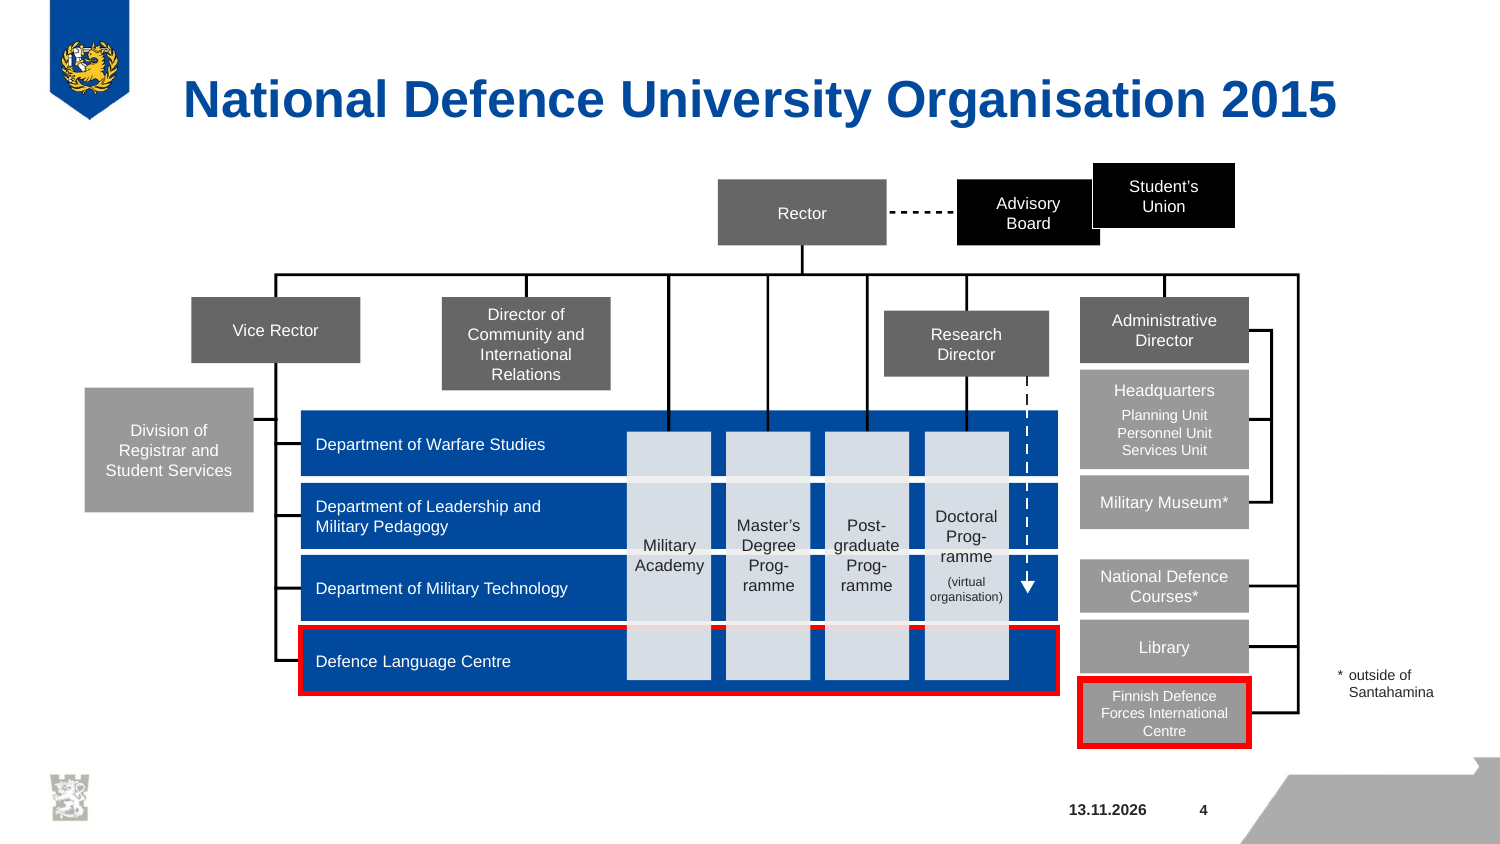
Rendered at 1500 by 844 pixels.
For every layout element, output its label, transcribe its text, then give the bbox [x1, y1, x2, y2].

text_box [274, 442, 300, 446]
text_box Military Academy [624, 514, 716, 595]
slide_number 3 [1161, 786, 1223, 832]
text_box [300, 410, 667, 477]
text_box Advisory Board [957, 179, 1101, 246]
text_box [923, 429, 1011, 493]
text_box [1163, 274, 1167, 297]
text_box [1249, 328, 1274, 504]
text_box [1249, 645, 1299, 649]
text_box [911, 482, 923, 502]
text_box [713, 482, 724, 549]
text_box [1011, 482, 1022, 549]
text_box [274, 273, 1300, 715]
text_box Student’s Union [1092, 162, 1236, 229]
text_box [1249, 584, 1299, 588]
text_box Research Director [884, 310, 1050, 377]
text_box [800, 246, 804, 275]
text_box [625, 429, 713, 514]
text_box Headquarters Planning Unit Personnel Unit Services Unit [1080, 369, 1249, 470]
text_box Post-graduate Prog-ramme [821, 502, 913, 607]
text_box [1249, 417, 1273, 421]
text_box Vice Rector [191, 297, 361, 364]
text_box [1032, 410, 1058, 477]
text_box [667, 274, 671, 429]
text_box [300, 482, 625, 549]
text_box Finnish Defence Forces International Centre [1080, 679, 1249, 746]
text_box * [1324, 665, 1344, 701]
text_box [254, 417, 278, 421]
text_box [812, 554, 823, 621]
text_box National Defence Courses* [1080, 559, 1249, 613]
text_box [823, 607, 911, 682]
text_box [812, 482, 823, 549]
text_box [965, 274, 969, 310]
text_box [724, 429, 812, 496]
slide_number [1033, 786, 1161, 832]
text_box [724, 613, 812, 682]
text_box [671, 410, 766, 477]
text_box [625, 595, 713, 682]
text_box [865, 274, 869, 429]
text_box [770, 410, 865, 477]
text_box [911, 607, 923, 621]
text_box [869, 410, 965, 477]
text_box Administrative Director [1080, 297, 1249, 364]
text_box [965, 377, 969, 429]
text_box Rector [717, 179, 887, 246]
text_box [766, 274, 770, 429]
text_box [923, 616, 1011, 682]
text_box Military Museum* [1080, 475, 1249, 530]
text_box [524, 274, 528, 297]
title National Defence University Organisation 2015 [159, 25, 1379, 167]
text_box Doctoral Prog- ramme (virtual organisation) [913, 493, 1020, 616]
text_box [300, 554, 625, 621]
text_box [969, 410, 1022, 477]
text_box Library [1080, 619, 1249, 674]
picture [0, 0, 1500, 844]
text_box Master’s Degree Prog- ramme [723, 496, 815, 613]
text_box [1011, 554, 1058, 621]
text_box [274, 514, 300, 518]
text_box Division of Registrar and Student Services [84, 387, 254, 513]
text_box [300, 627, 1058, 694]
text_box [823, 429, 911, 502]
text_box [1032, 482, 1058, 549]
text_box outside of Santahamina [1348, 665, 1449, 701]
text_box Director of Community and International Relations [441, 297, 611, 391]
text_box [713, 554, 724, 621]
text_box [274, 586, 300, 590]
